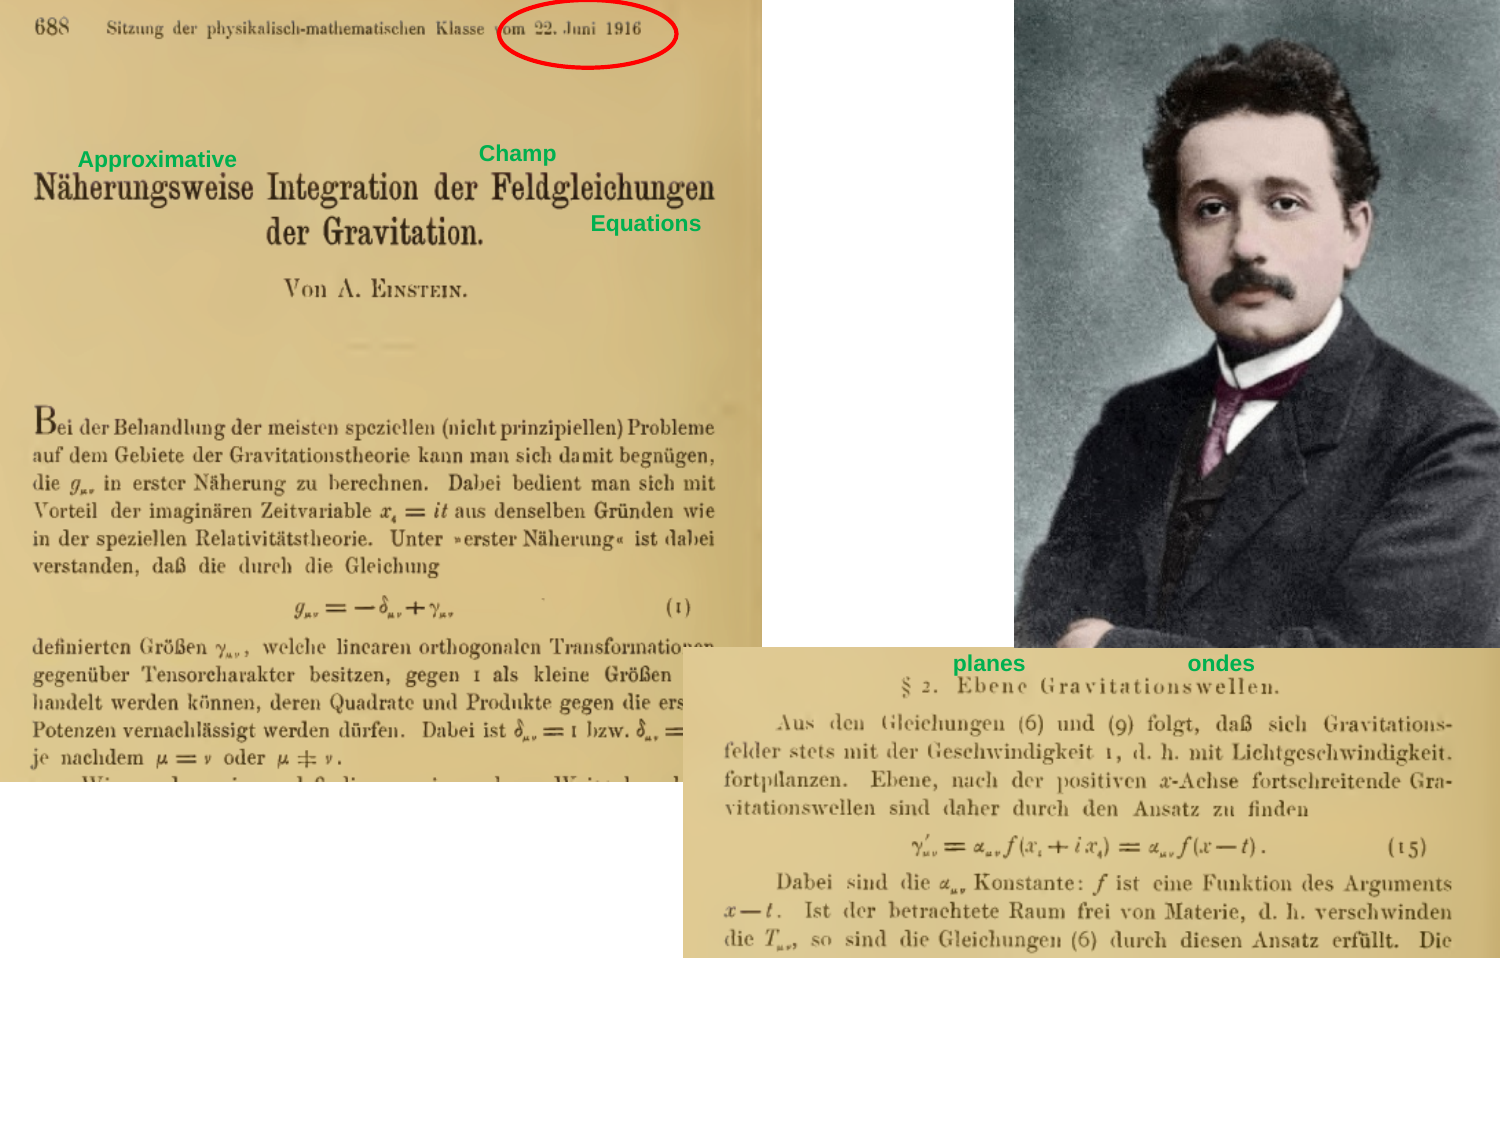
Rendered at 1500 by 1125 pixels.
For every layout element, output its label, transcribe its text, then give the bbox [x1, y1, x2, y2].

text_box planes ondes [956, 640, 1014, 647]
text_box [0, 0, 914, 782]
picture [683, 0, 1500, 958]
